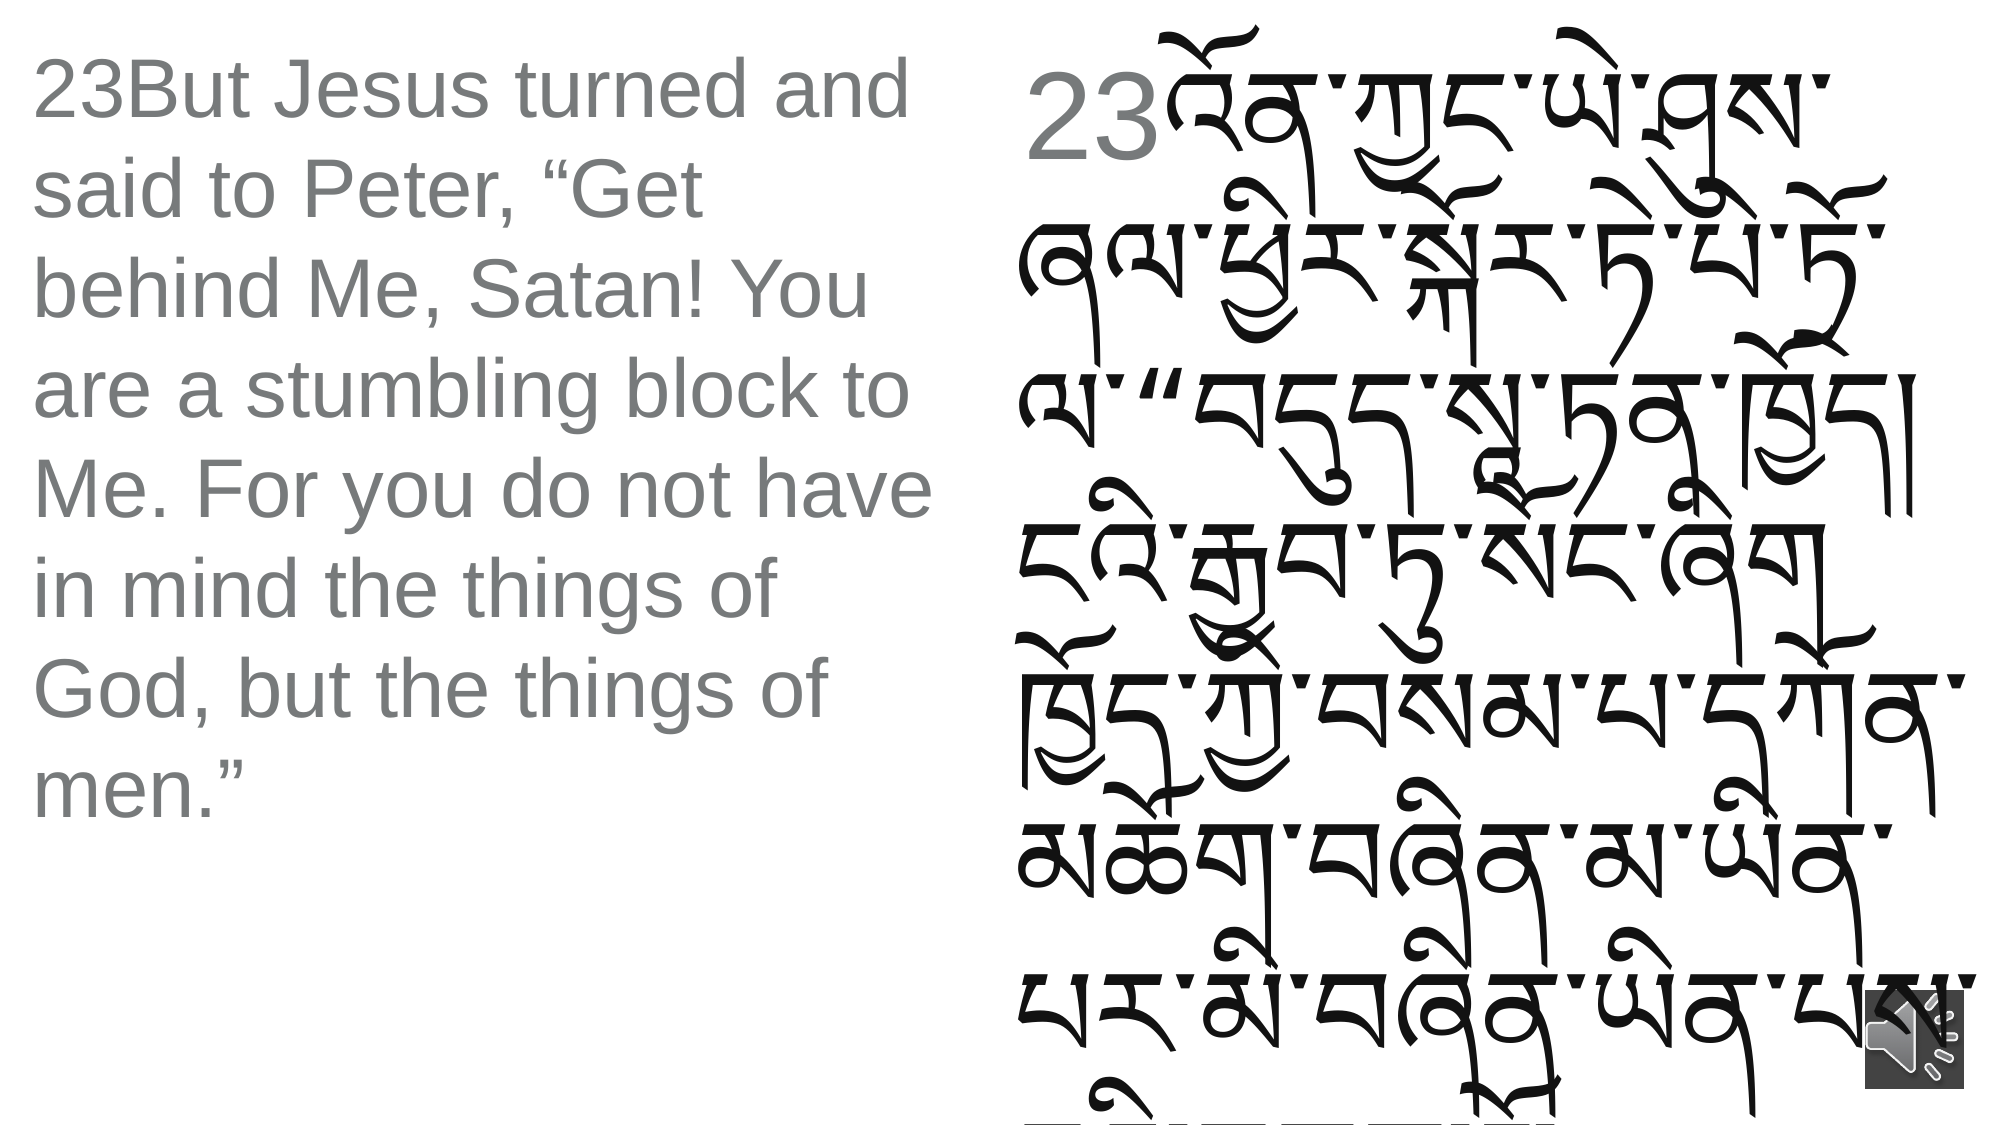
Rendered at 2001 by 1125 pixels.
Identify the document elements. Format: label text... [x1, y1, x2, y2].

text_box 23འོན་ཀྱང་ཡེ་ཤུས་ཞལ་ཕྱིར་སྐོར་ཏེ་པེ་ཏྲོ་ལ་“བདུད་སཱ་ཏན་ཁྱོད། ངའི་རྒྱབ་ཏུ་སོང་ཞིག ཁྱོད་ཀྱི་བསམ་པ་དཀོན་མཆོག་བཞིན་མ་ཡིན་པར་མི་བཞིན་ཡིན་པས་ངའི་བཀག་རྡོ་ཡིན་”ཞེས་གསུངས། [999, 27, 2000, 1104]
picture [1864, 989, 1965, 1090]
text_box 23But Jesus turned and said to Peter, “Get behind Me, Satan! You are a stumbling block to Me. For you do not have in mind the things of God, but the things of men.” [18, 27, 973, 1104]
